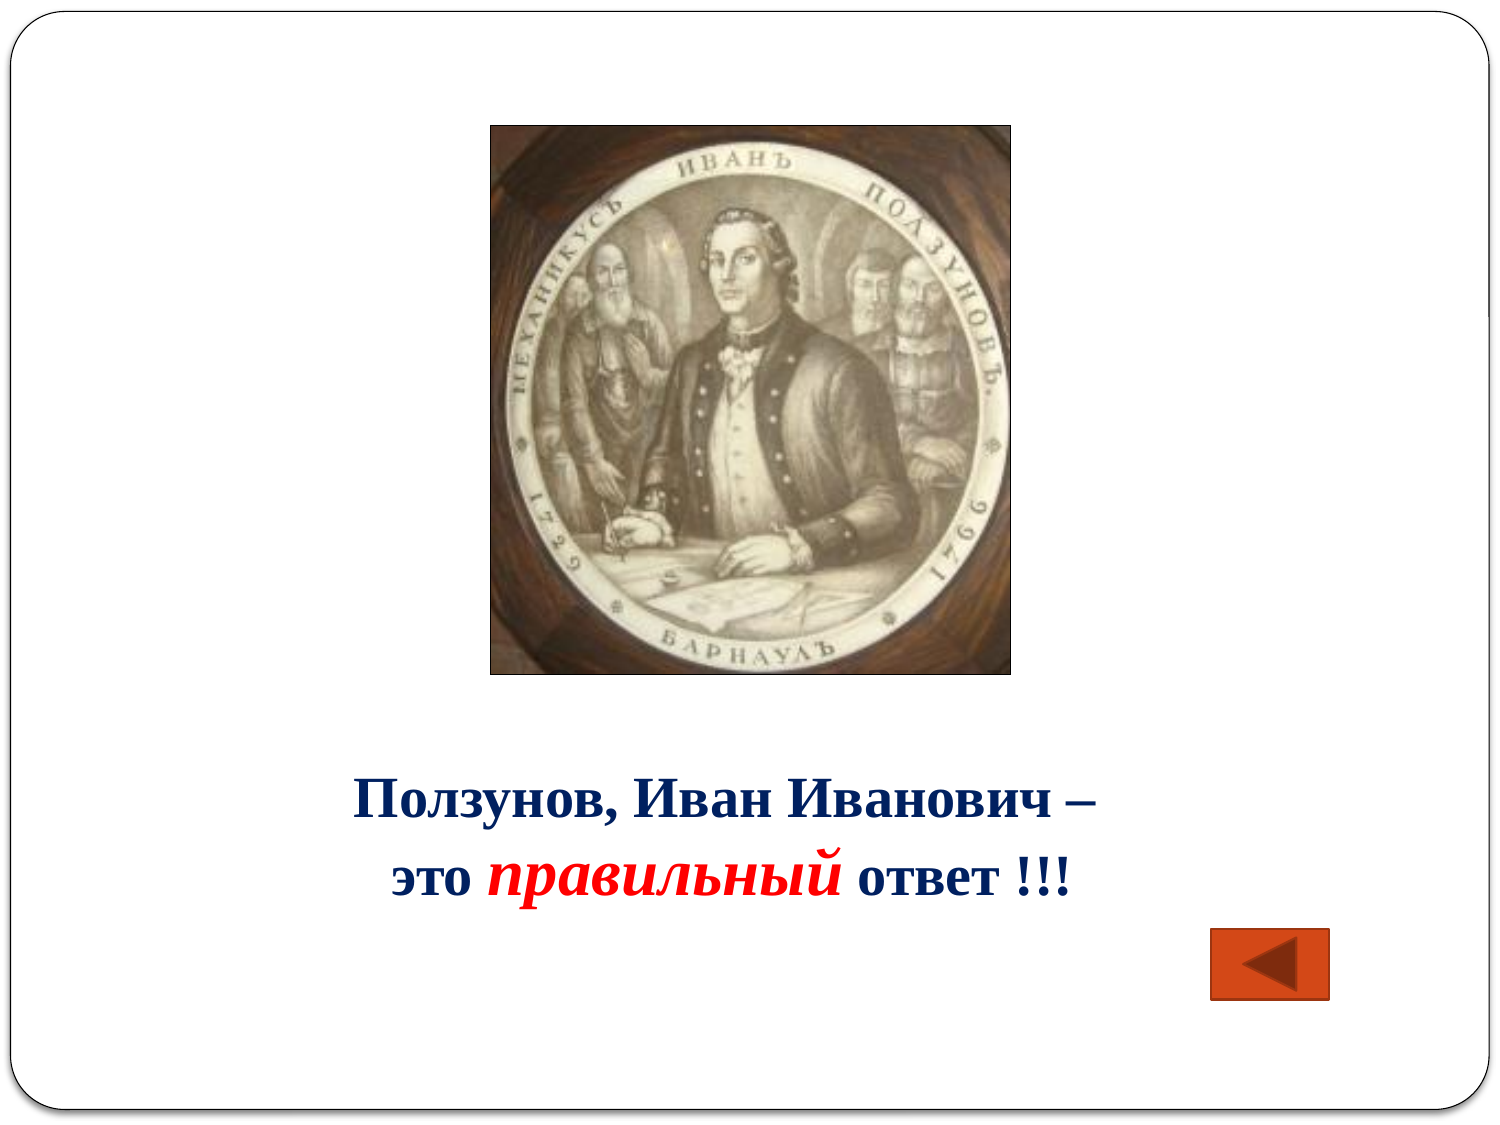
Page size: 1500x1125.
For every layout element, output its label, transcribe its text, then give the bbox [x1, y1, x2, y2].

picture [489, 125, 1011, 675]
text_box [1210, 928, 1330, 1001]
text_box Ползунов, Иван Иванович – это правильный ответ !!! [171, 751, 1294, 917]
